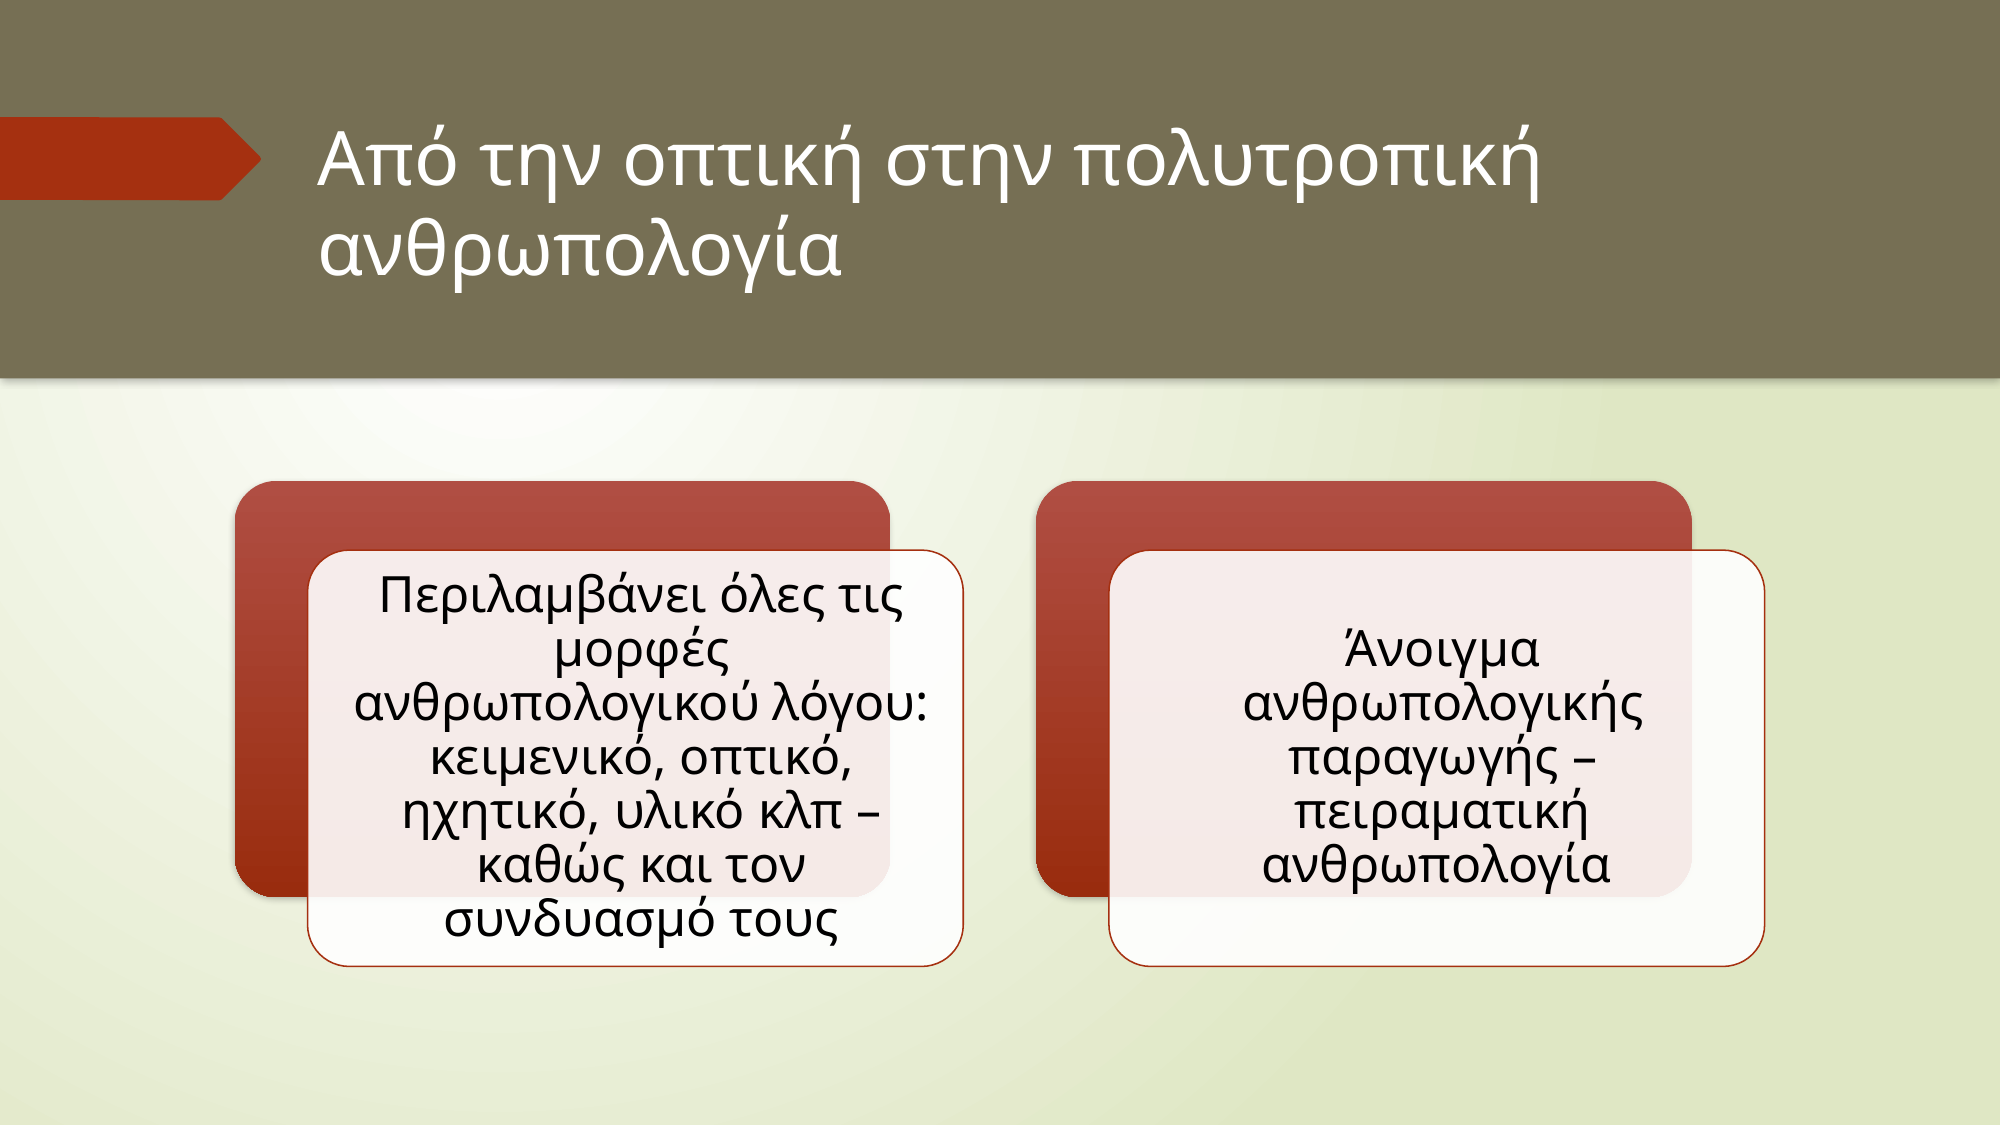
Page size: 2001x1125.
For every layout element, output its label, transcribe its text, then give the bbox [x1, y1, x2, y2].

text_box [0, 390, 2000, 1125]
title Από την οπτική στην πολυτροπική ανθρωπολογία [302, 102, 1842, 313]
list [157, 480, 1842, 967]
text_box [0, 0, 2000, 379]
text_box [0, 117, 262, 201]
